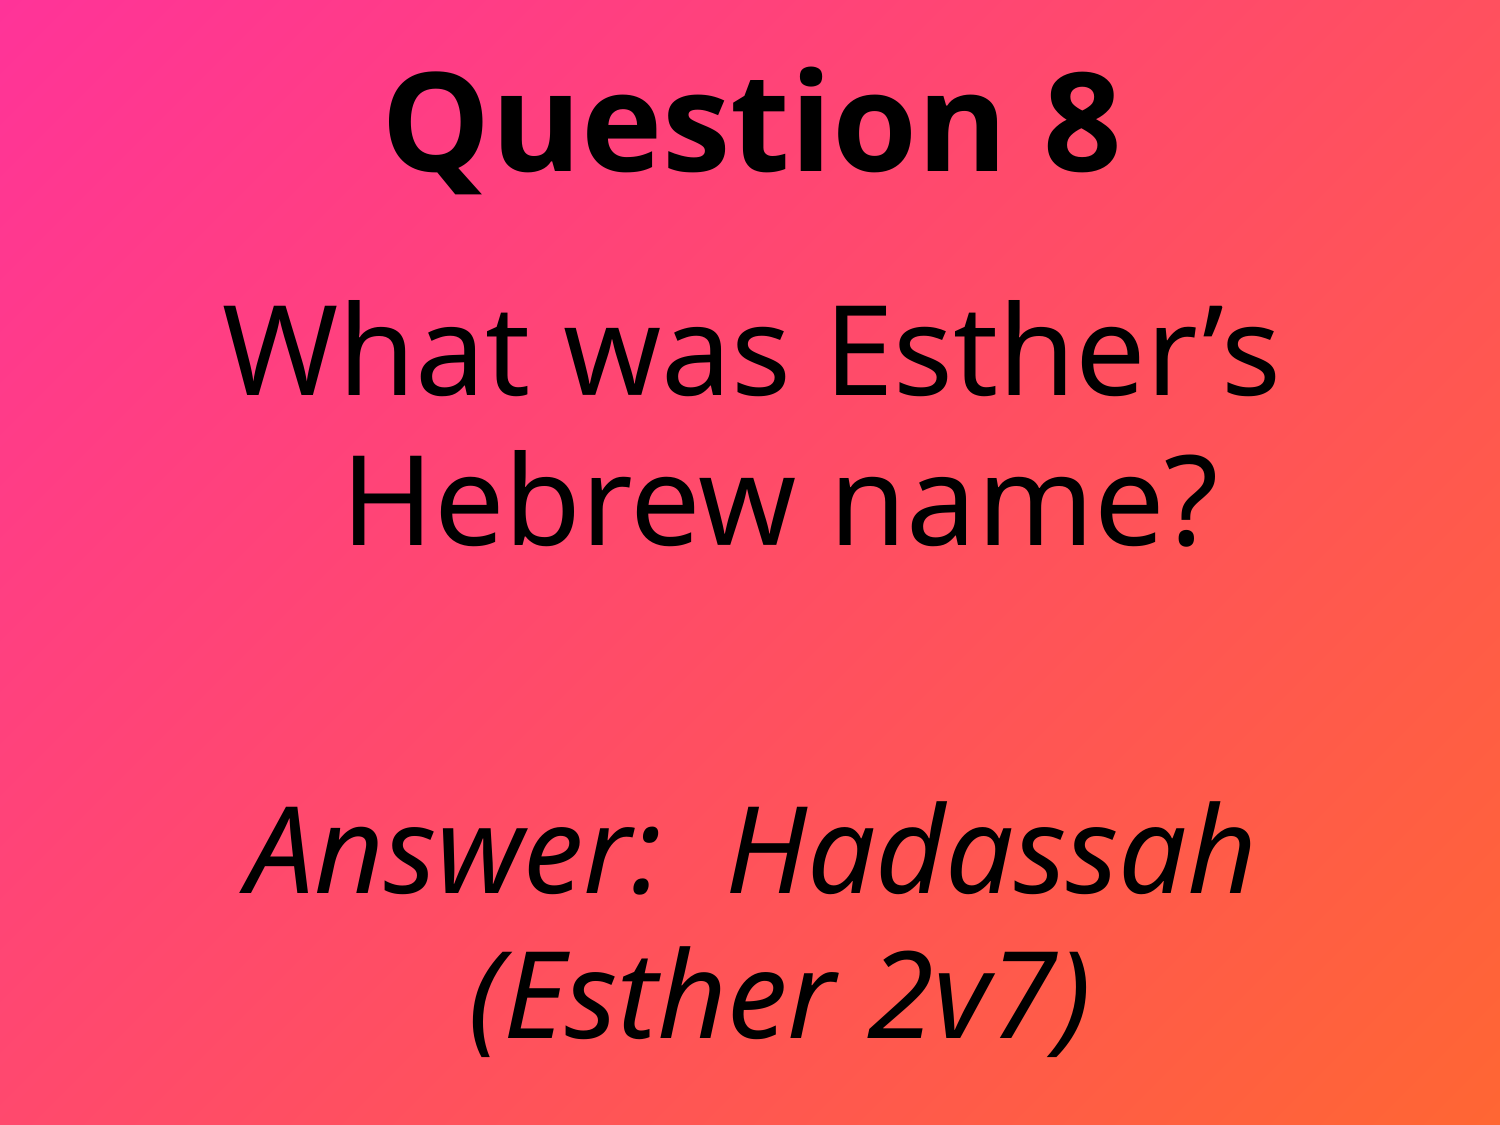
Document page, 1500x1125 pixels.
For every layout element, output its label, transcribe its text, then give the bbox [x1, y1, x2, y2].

list Answer: Hadassah (Esther 2v7) [46, 765, 1459, 1125]
list What was Esther’s Hebrew name? [46, 262, 1459, 642]
title Question 8 [46, 22, 1459, 211]
